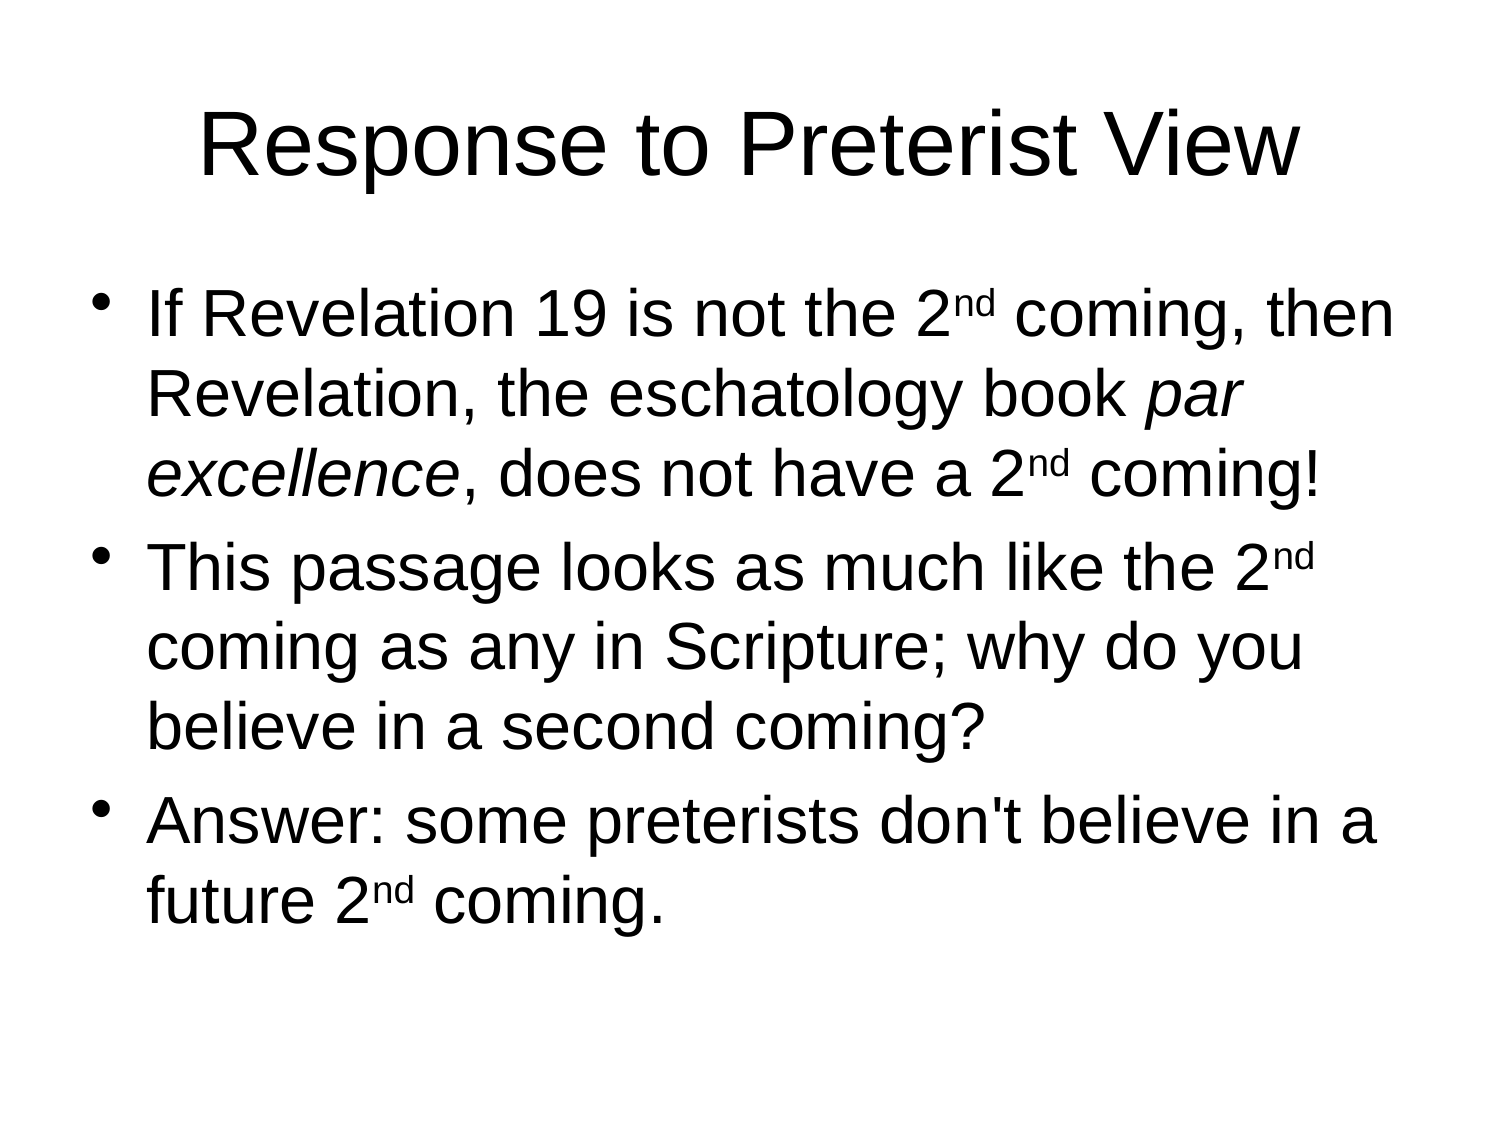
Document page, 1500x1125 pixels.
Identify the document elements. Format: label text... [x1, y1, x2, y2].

list If Revelation 19 is not the 2nd coming, then Revelation, the eschatology book par excellence, does not have a 2nd coming! This passage looks as much like the 2nd coming as any in Scripture; why do you believe in a second coming? Answer: some preterists don't believe in a future 2nd coming. [75, 262, 1425, 1005]
title Response to Preterist View [75, 45, 1425, 233]
